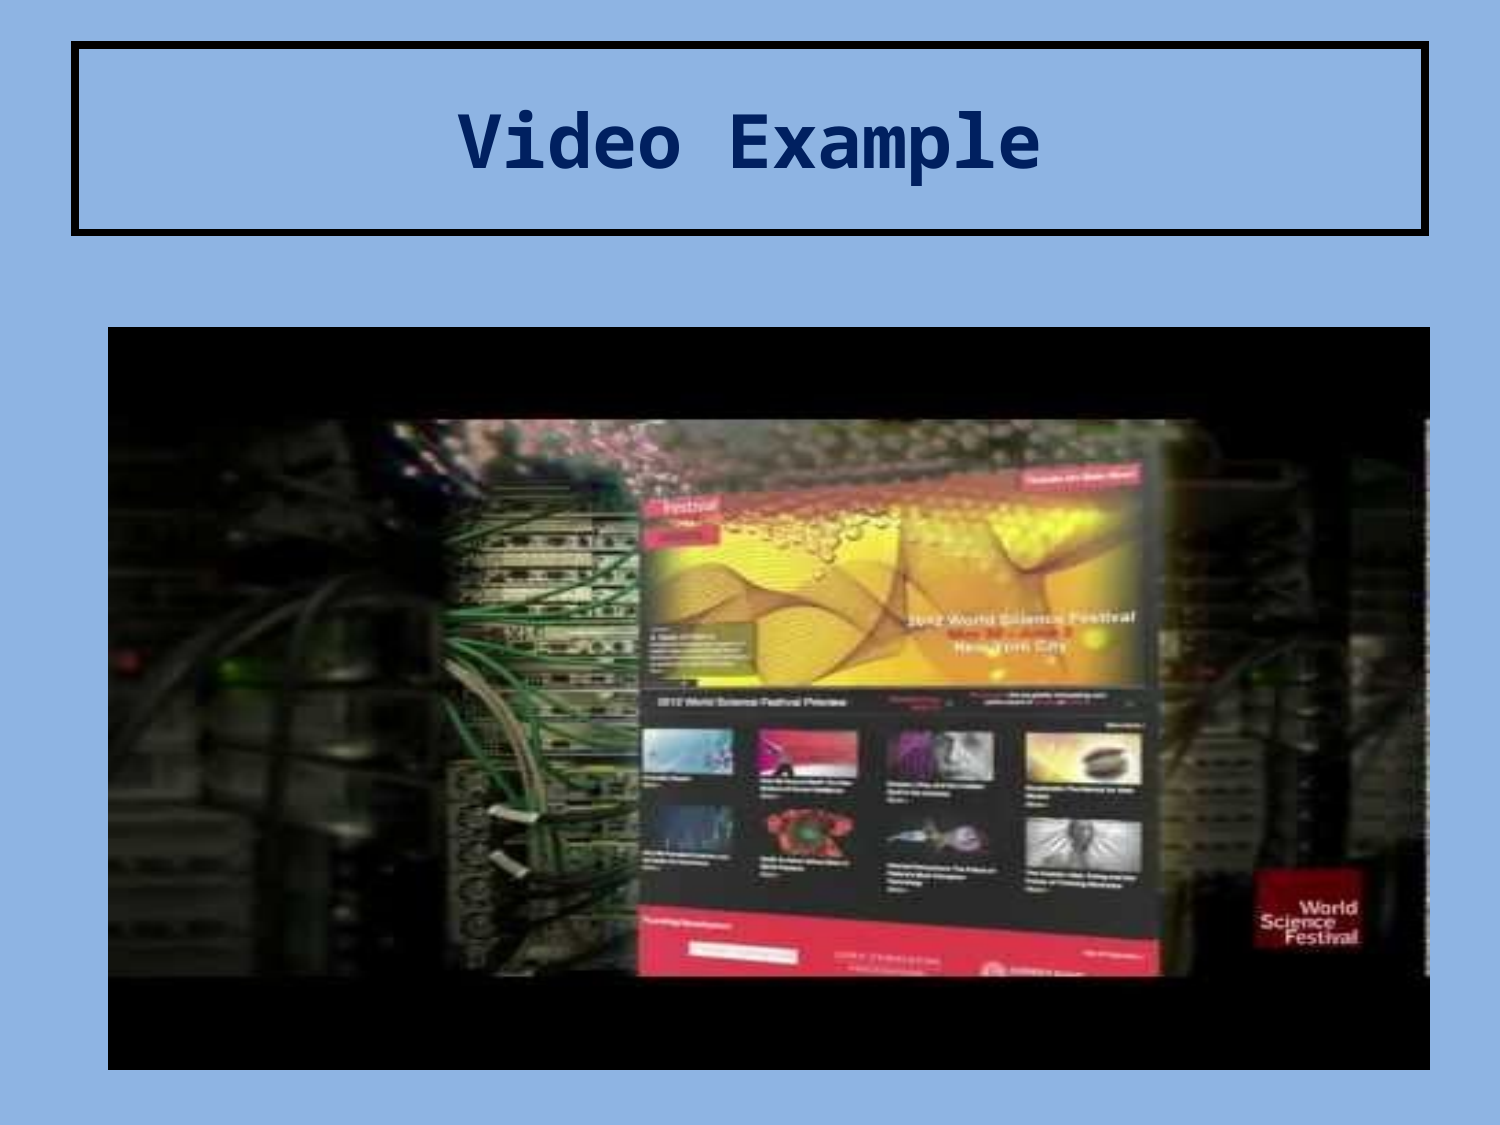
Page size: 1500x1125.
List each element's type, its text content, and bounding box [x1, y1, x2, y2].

title Video Example [71, 41, 1429, 236]
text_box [107, 326, 1431, 1071]
